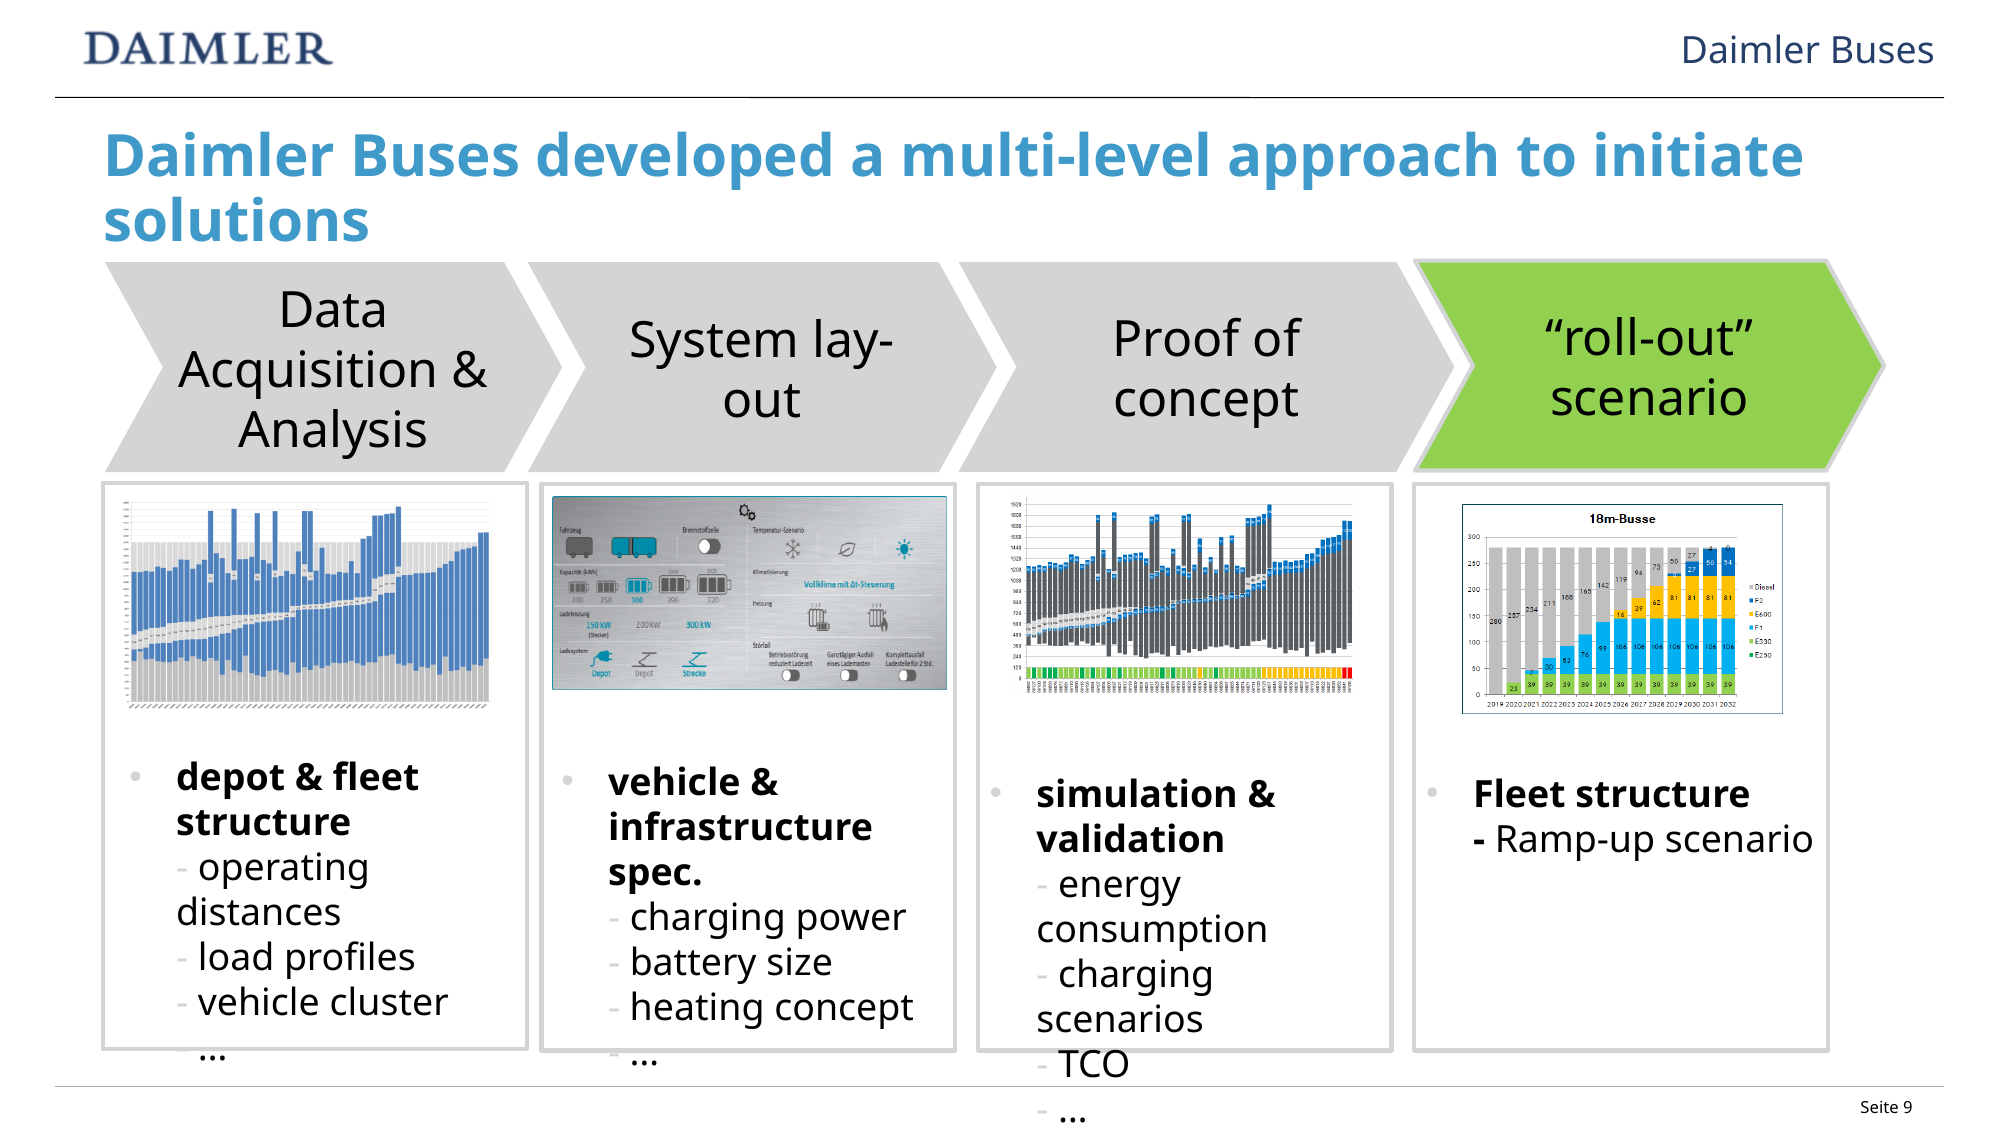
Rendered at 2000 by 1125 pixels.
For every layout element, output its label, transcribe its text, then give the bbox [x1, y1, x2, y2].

text_box [976, 482, 1394, 1053]
text_box [101, 481, 529, 1051]
text_box Data Acquisition & Analysis [103, 260, 565, 475]
text_box System lay-out [525, 260, 999, 475]
picture [1009, 488, 1360, 693]
text_box depot & fleet structure - operating distances - load profiles - vehicle cluster - … [117, 753, 542, 1069]
title Daimler Buses developed a multi-level approach to initiate solutions [103, 124, 1896, 202]
text_box “roll-out” scenario [1413, 258, 1886, 473]
text_box Proof of concept [956, 259, 1457, 474]
picture [1464, 504, 1784, 714]
text_box simulation & validation - energy consumption - charging scenarios - TCO - … [977, 769, 1392, 1125]
text_box Fleet structure - Ramp-up scenario [1414, 769, 1828, 860]
text_box [539, 482, 957, 1053]
slide_number Seite 9 [1520, 1094, 1913, 1120]
picture [80, 28, 337, 69]
picture [551, 496, 948, 690]
text_box [1412, 482, 1830, 1053]
text_box vehicle & infrastructure spec. - charging power - battery size - heating concept - … [549, 757, 964, 1073]
picture [121, 499, 492, 710]
